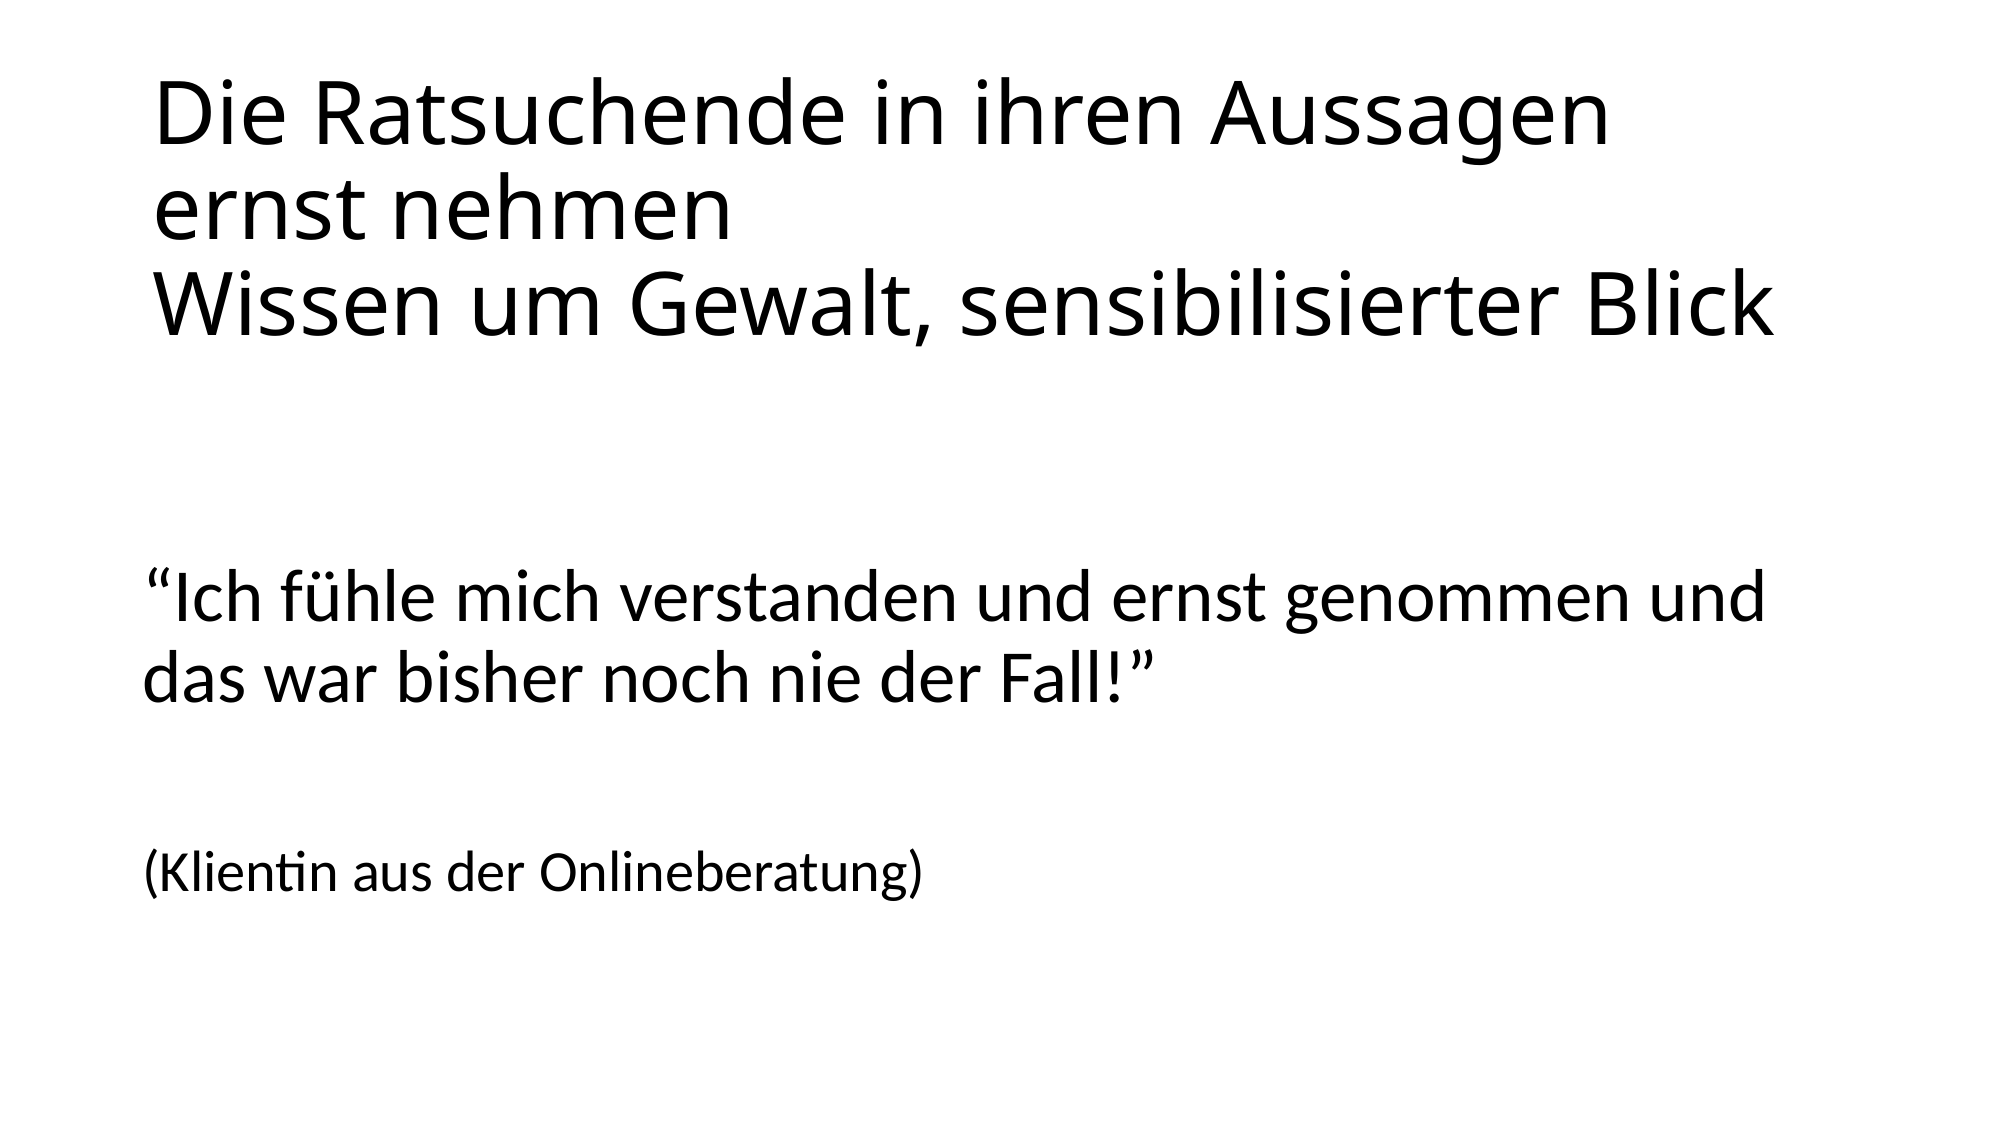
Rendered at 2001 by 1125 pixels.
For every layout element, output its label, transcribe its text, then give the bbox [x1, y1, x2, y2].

title Die Ratsuchende in ihren Aussagen ernst nehmen Wissen um Gewalt, sensibilisierter Blick [137, 59, 1863, 469]
list “Ich fühle mich verstanden und ernst genommen und das war bisher noch nie der Fall!” (Klientin aus der Onlineberatung) [127, 374, 1853, 1089]
